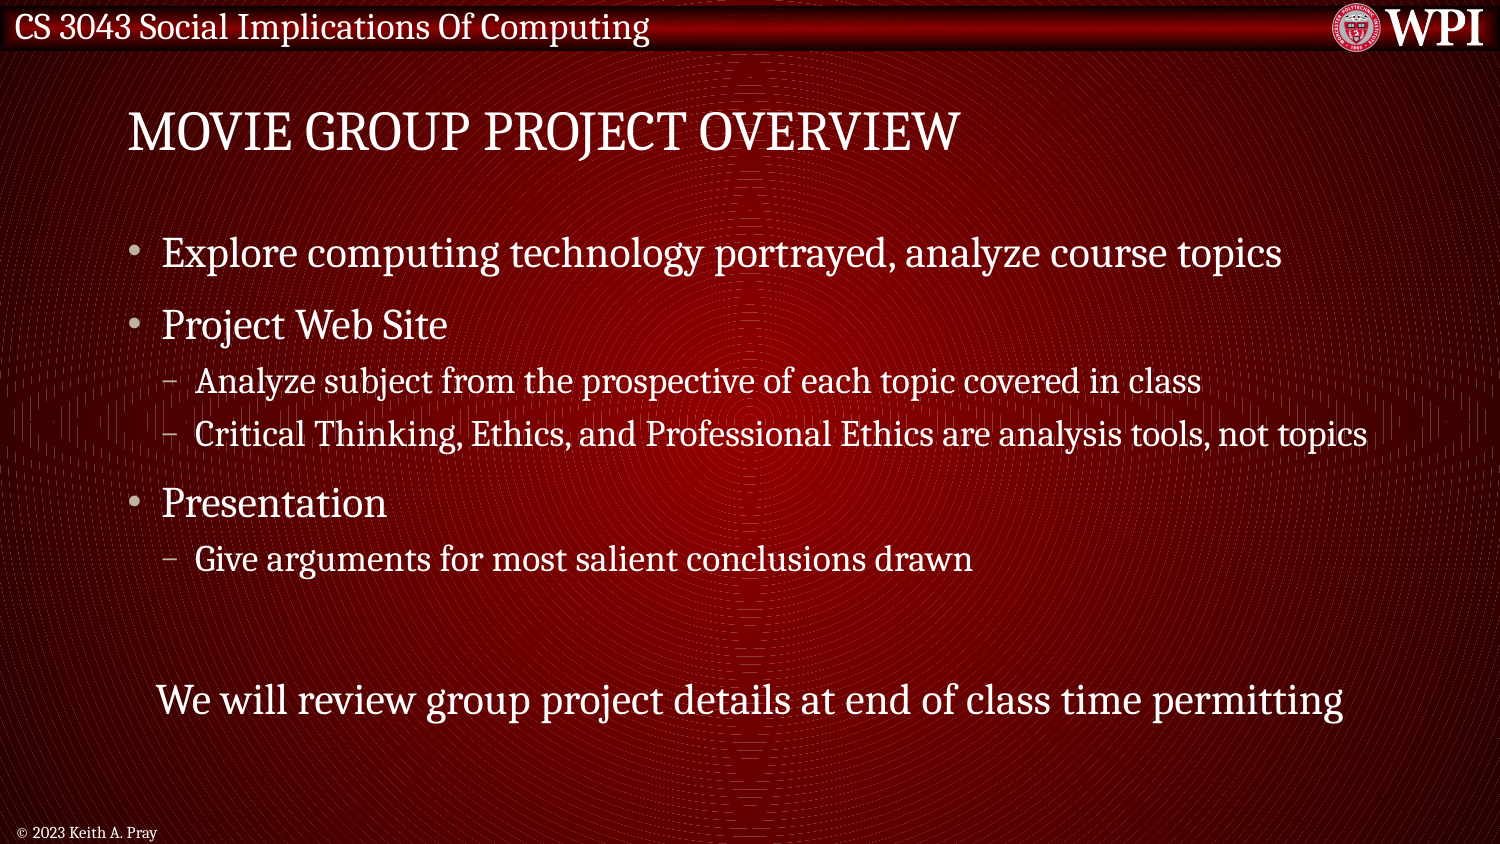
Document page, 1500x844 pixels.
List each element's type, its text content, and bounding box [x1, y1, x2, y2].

footer © 2023 Keith A. Pray [0, 819, 913, 844]
list Explore computing technology portrayed, analyze course topics Project Web Site Analyze subject from the prospective of each topic covered in class Critical Thinking, Ethics, and Professional Ethics are analysis tools, not topics Presentation Give arguments for most salient conclusions drawn We will review group project details at end of class time permitting [112, 221, 1388, 772]
title Movie Group Project Overview [112, 59, 1388, 210]
picture [1332, 3, 1483, 52]
